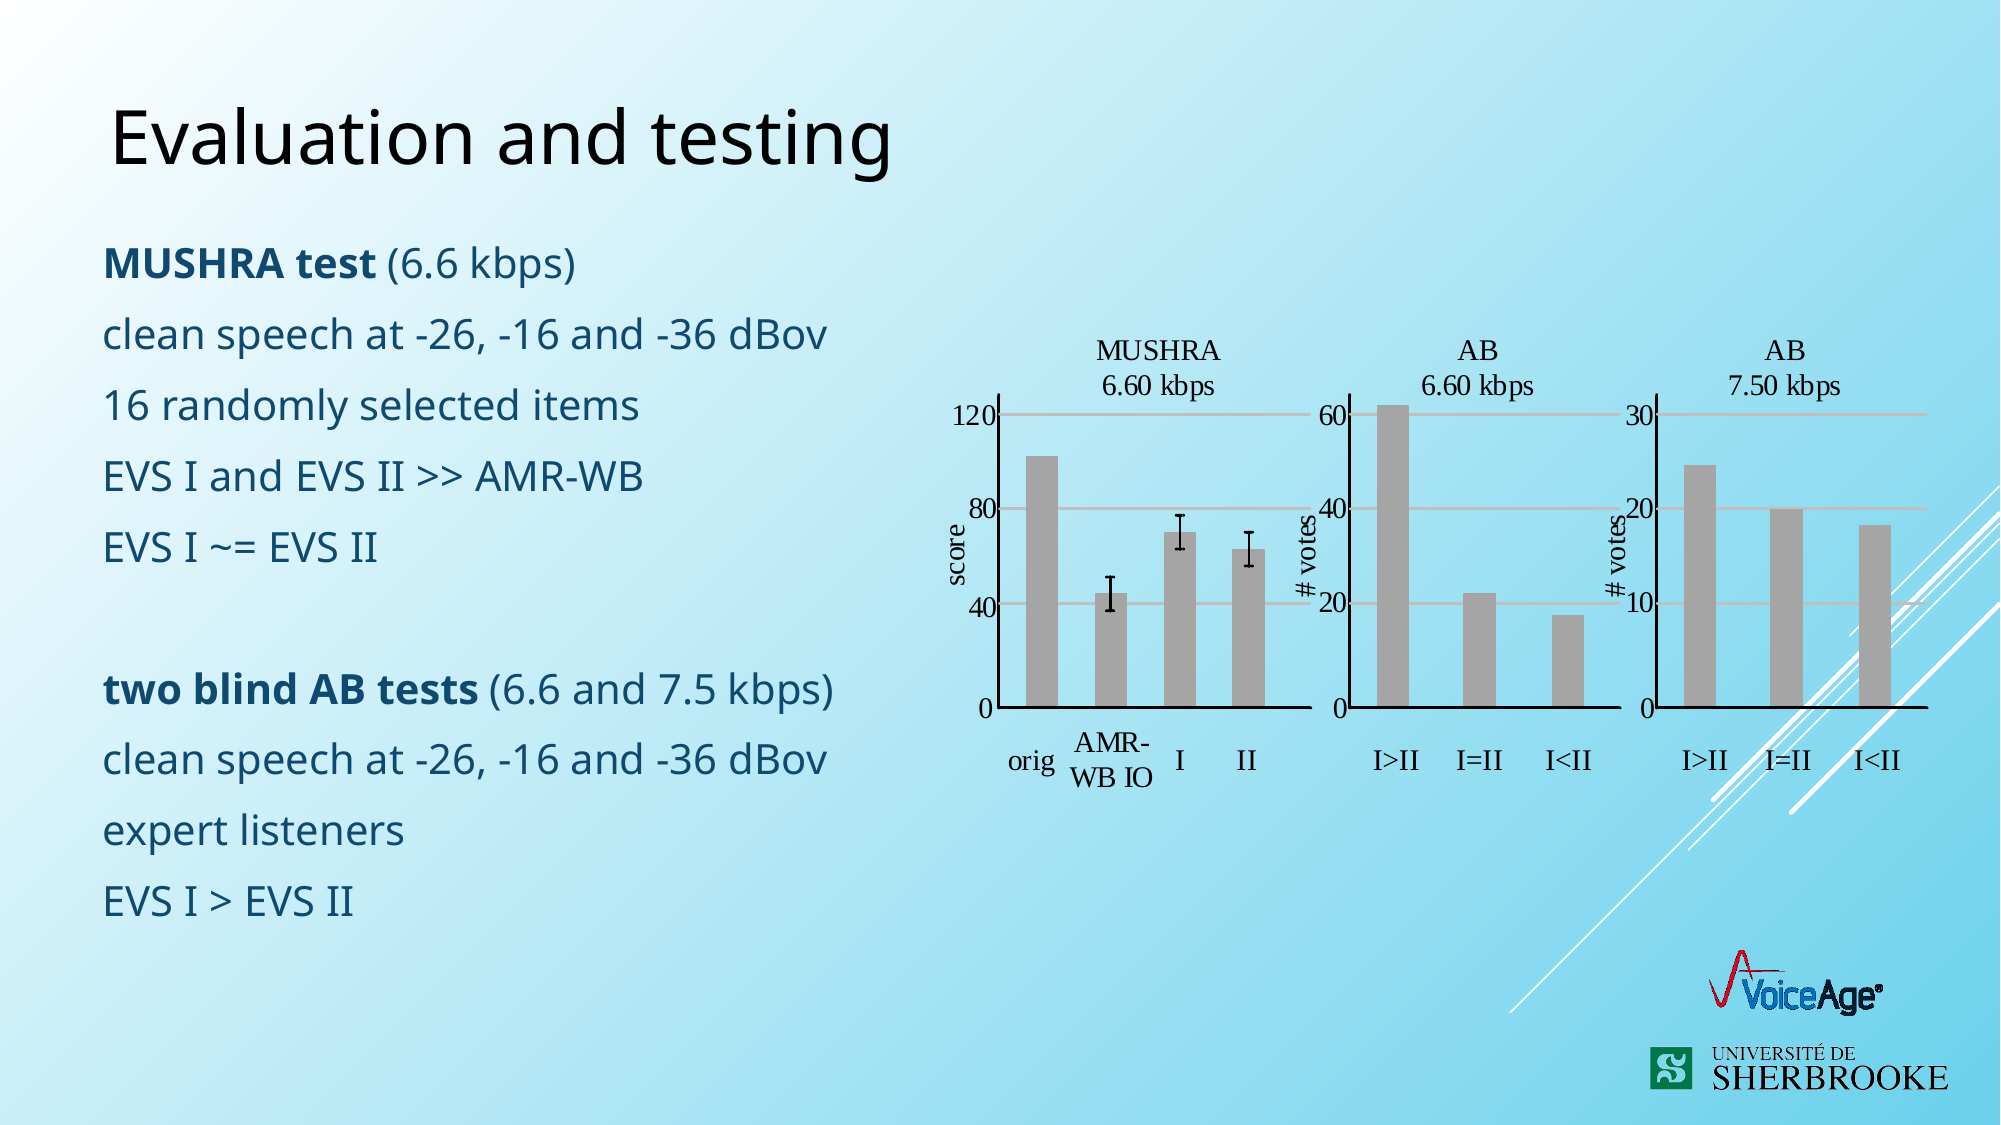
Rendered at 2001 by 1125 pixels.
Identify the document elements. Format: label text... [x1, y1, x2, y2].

text_box MUSHRA test (6.6 kbps) clean speech at -26, -16 and -36 dBov 16 randomly selected items EVS I and EVS II >> AMR-WB EVS I ~= EVS II two blind AB tests (6.6 and 7.5 kbps) clean speech at -26, -16 and -36 dBov expert listeners EVS I > EVS II [87, 229, 1120, 1092]
picture [926, 322, 1930, 808]
picture [1689, 930, 1912, 1026]
picture [1650, 1042, 1950, 1094]
text_box Evaluation and testing [95, 82, 910, 187]
